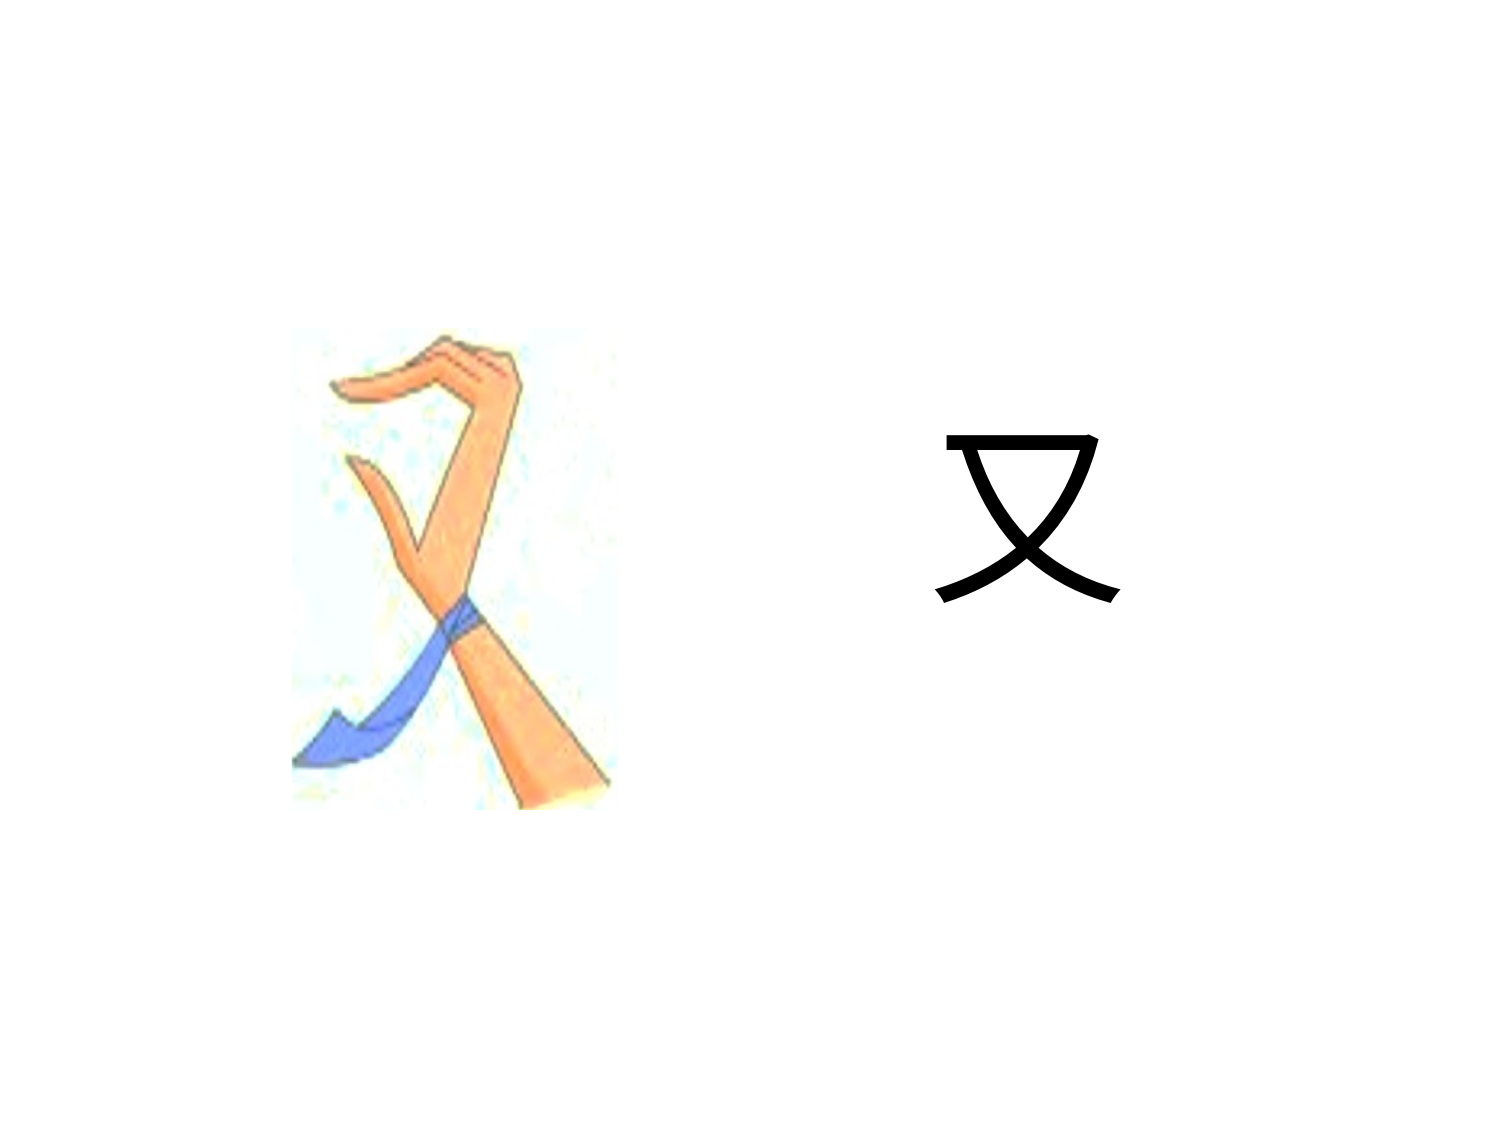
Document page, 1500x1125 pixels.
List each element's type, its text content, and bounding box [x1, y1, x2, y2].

text_box 又 [912, 381, 1143, 637]
picture [291, 328, 618, 810]
